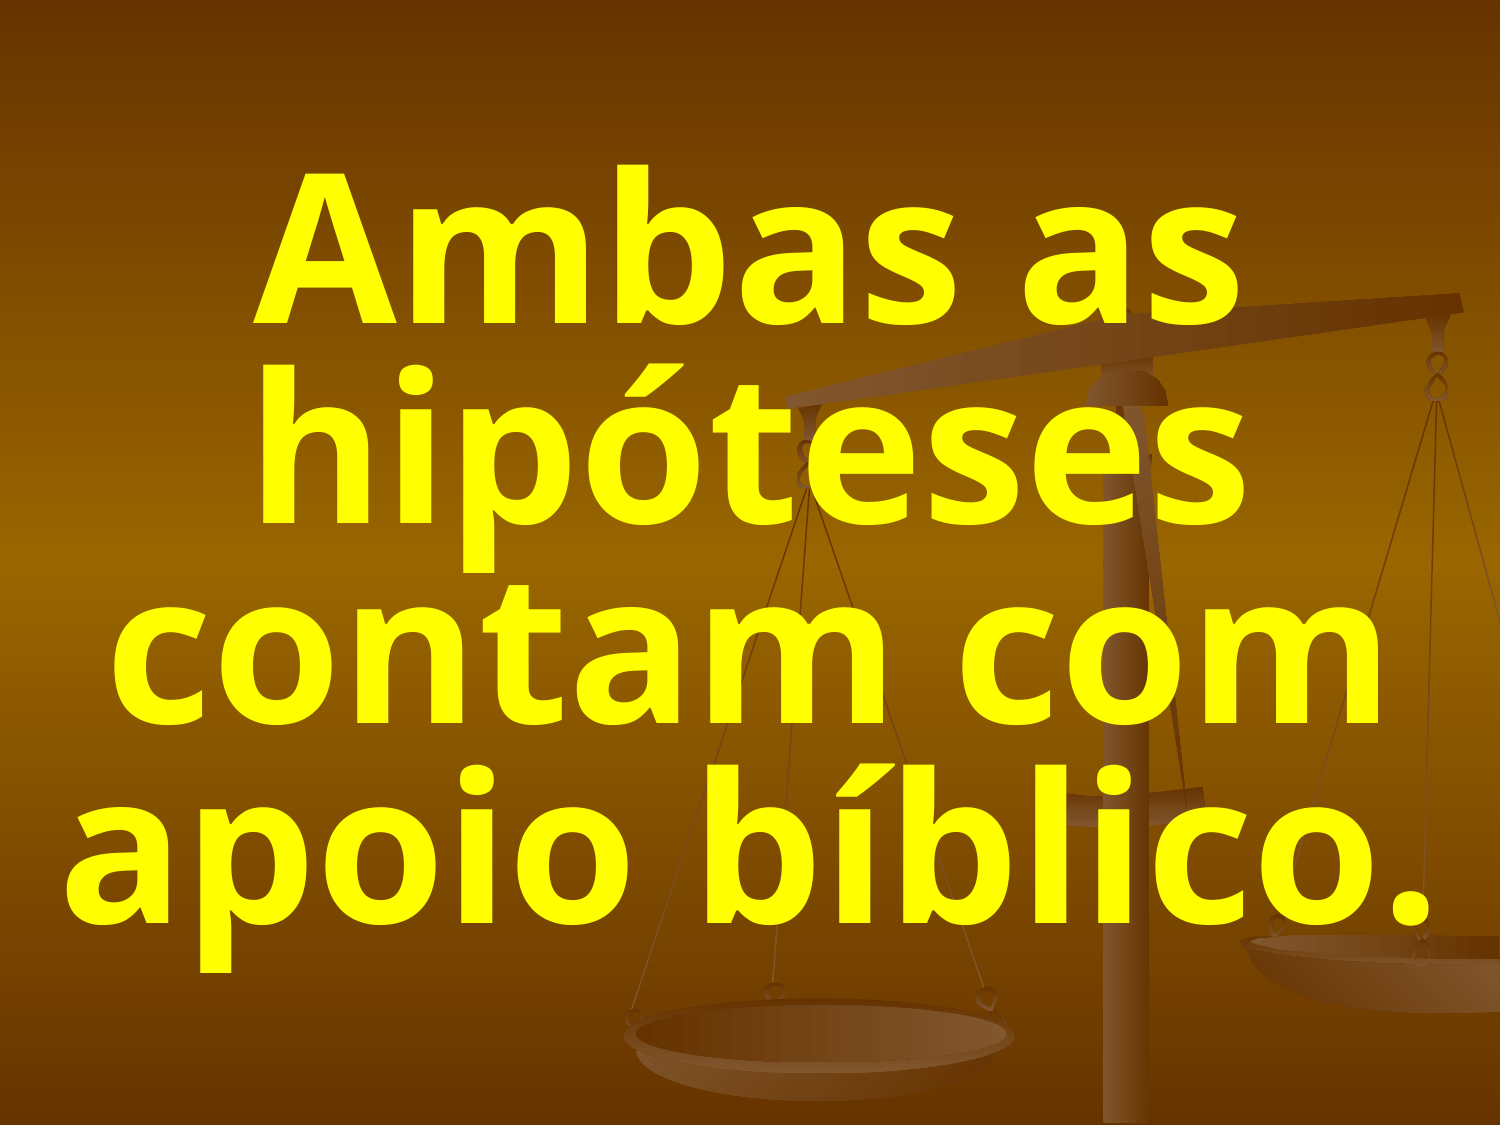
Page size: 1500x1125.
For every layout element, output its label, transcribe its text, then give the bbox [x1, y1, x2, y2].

text_box [41, 444, 1459, 505]
title Ambas as hipóteses contam com apoio bíblico. [41, 505, 1459, 1083]
title Ambas as hipóteses contam com apoio bíblico. [41, 45, 1459, 444]
